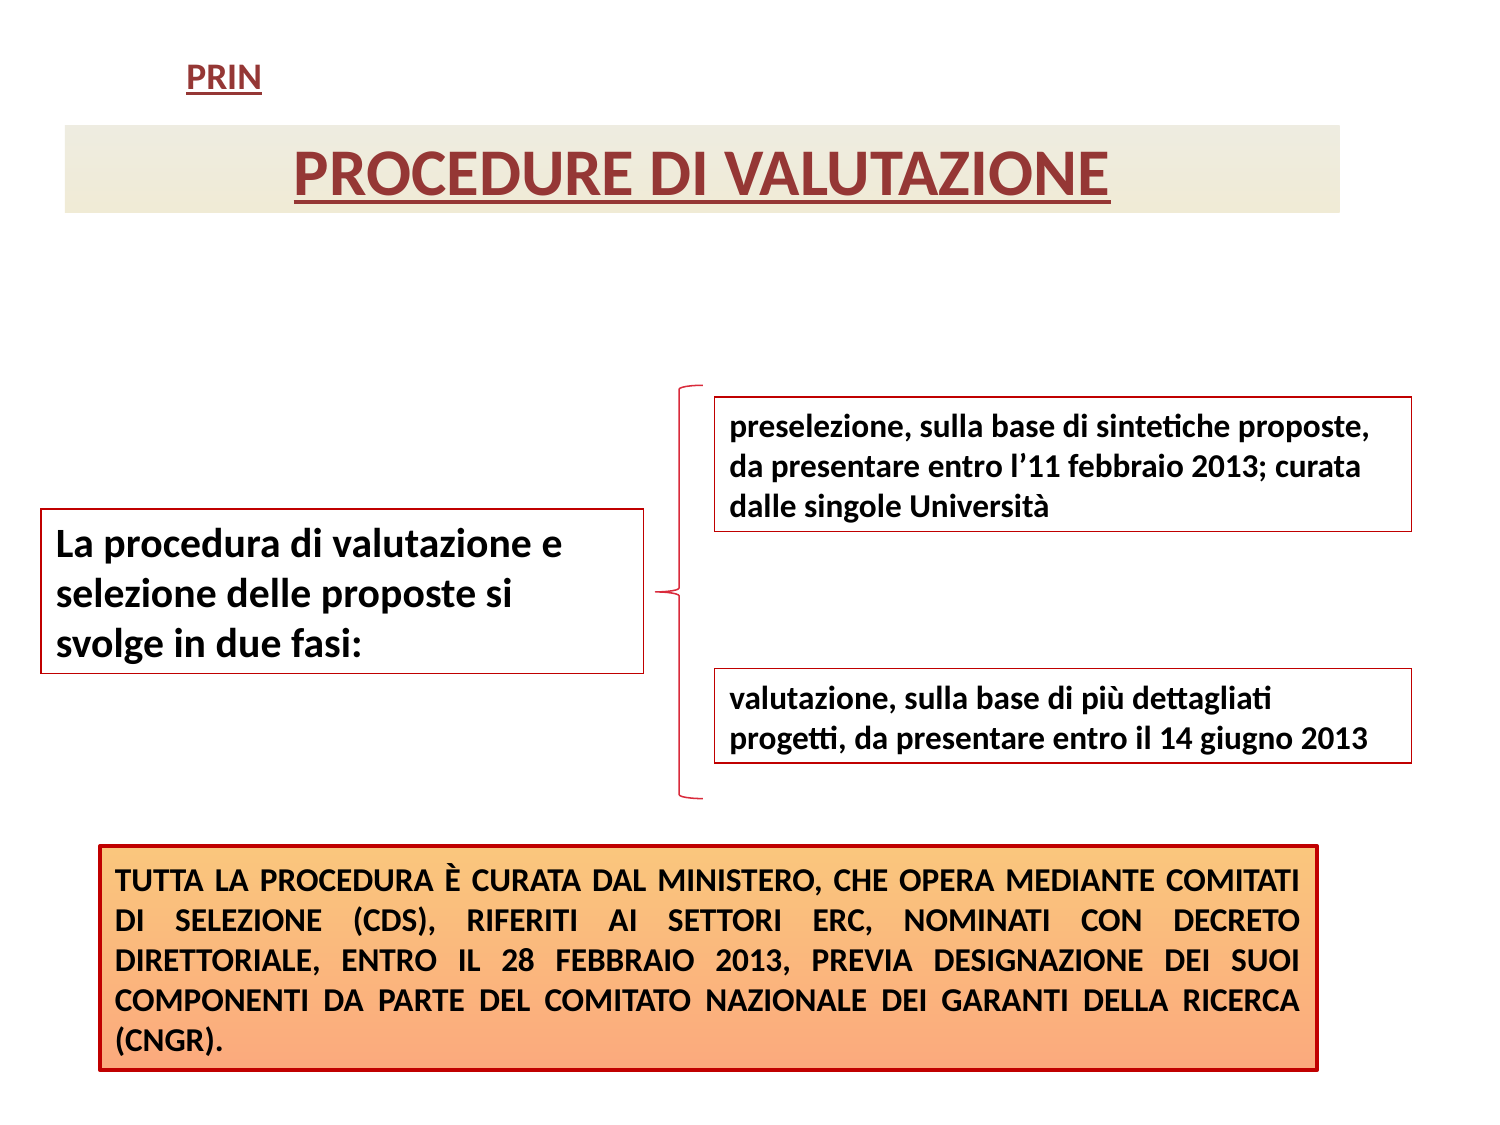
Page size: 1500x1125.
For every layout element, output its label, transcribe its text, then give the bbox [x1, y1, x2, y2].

text_box tutta la procedura è curata dal Ministero, che opera mediante Comitati di Selezione (CdS), riferiti ai settori ERC, nominati con decreto direttoriale, entro il 28 febbraio 2013, previa designazione dei suoi componenti da parte del Comitato Nazionale dei Garanti della Ricerca (CNGR). [98, 844, 1319, 1072]
text_box PROCEDURE DI VALUTAZIONE [64, 125, 1340, 213]
text_box La procedura di valutazione e selezione delle proposte si svolge in due fasi: [41, 508, 644, 674]
text_box PRIN [29, 30, 420, 119]
text_box [654, 384, 703, 800]
text_box preselezione, sulla base di sintetiche proposte, da presentare entro l’11 febbraio 2013; curata dalle singole Università [714, 397, 1412, 532]
text_box valutazione, sulla base di più dettagliati progetti, da presentare entro il 14 giugno 2013 [714, 668, 1412, 764]
